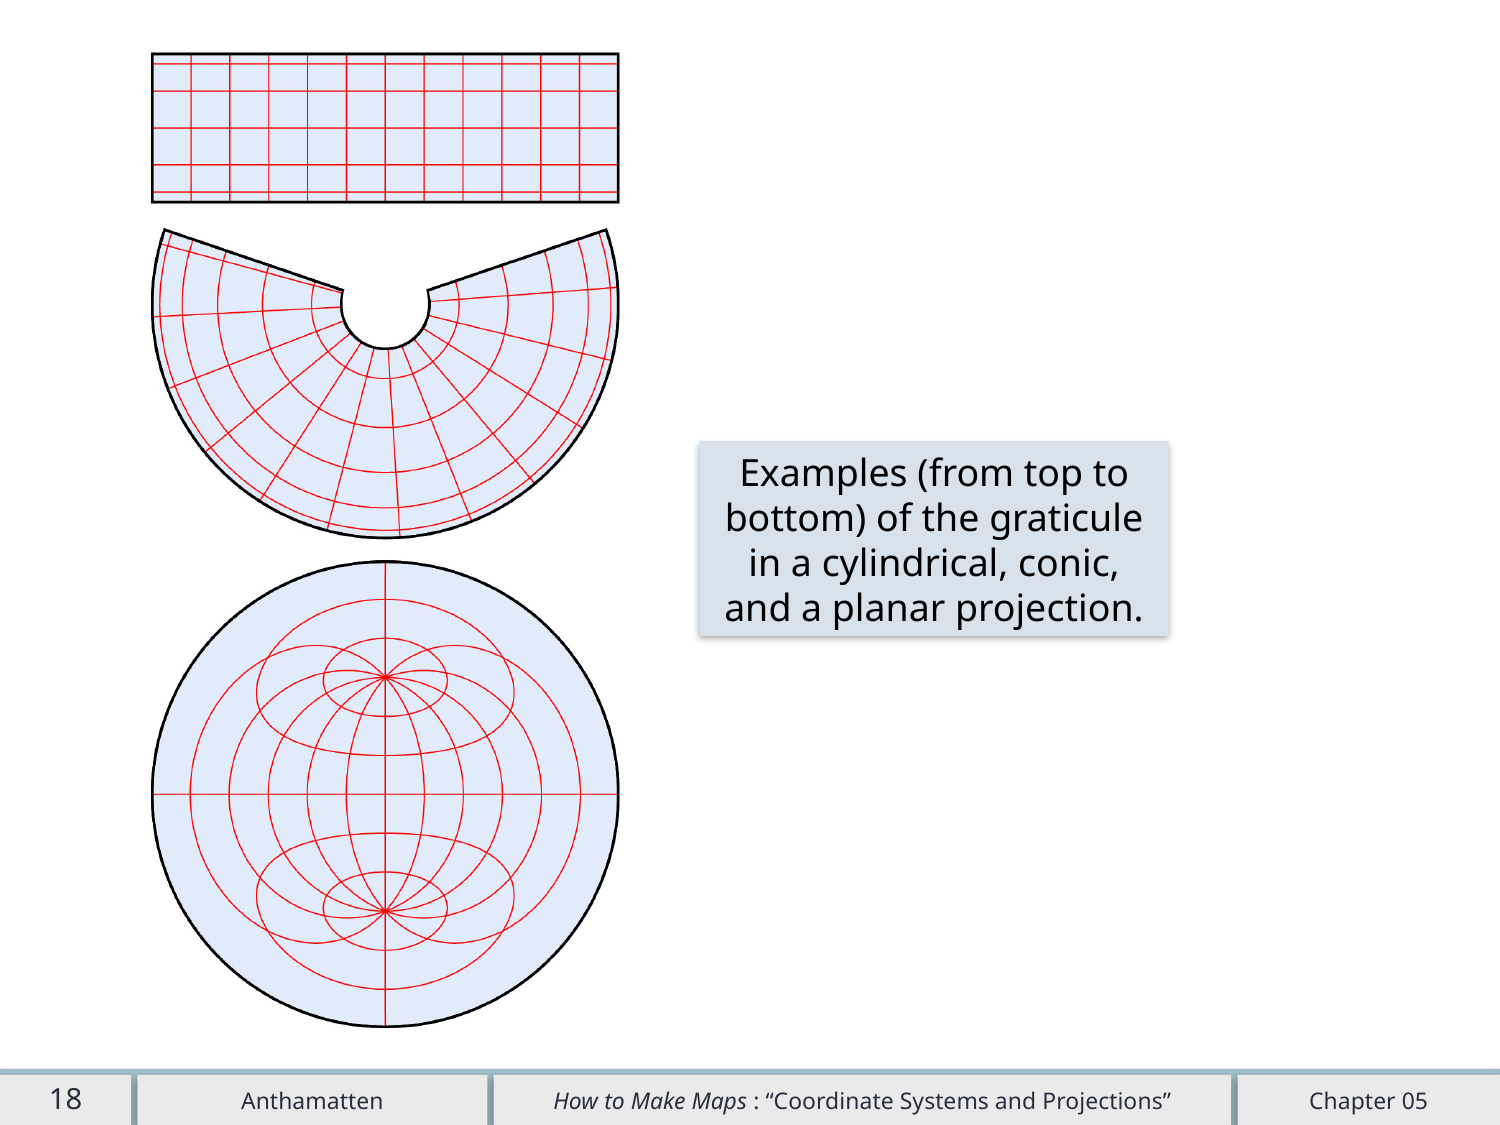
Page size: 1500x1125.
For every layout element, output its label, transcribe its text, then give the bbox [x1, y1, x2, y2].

text_box Chapter 05 [1237, 1074, 1500, 1125]
picture [149, 51, 620, 1028]
footer How to Make Maps : “Coordinate Systems and Projections” [493, 1074, 1232, 1125]
text_box Examples (from top to bottom) of the graticule in a cylindrical, conic, and a planar projection. [699, 441, 1169, 636]
text_box Anthamatten [137, 1074, 488, 1125]
slide_number 17 [0, 1074, 132, 1125]
